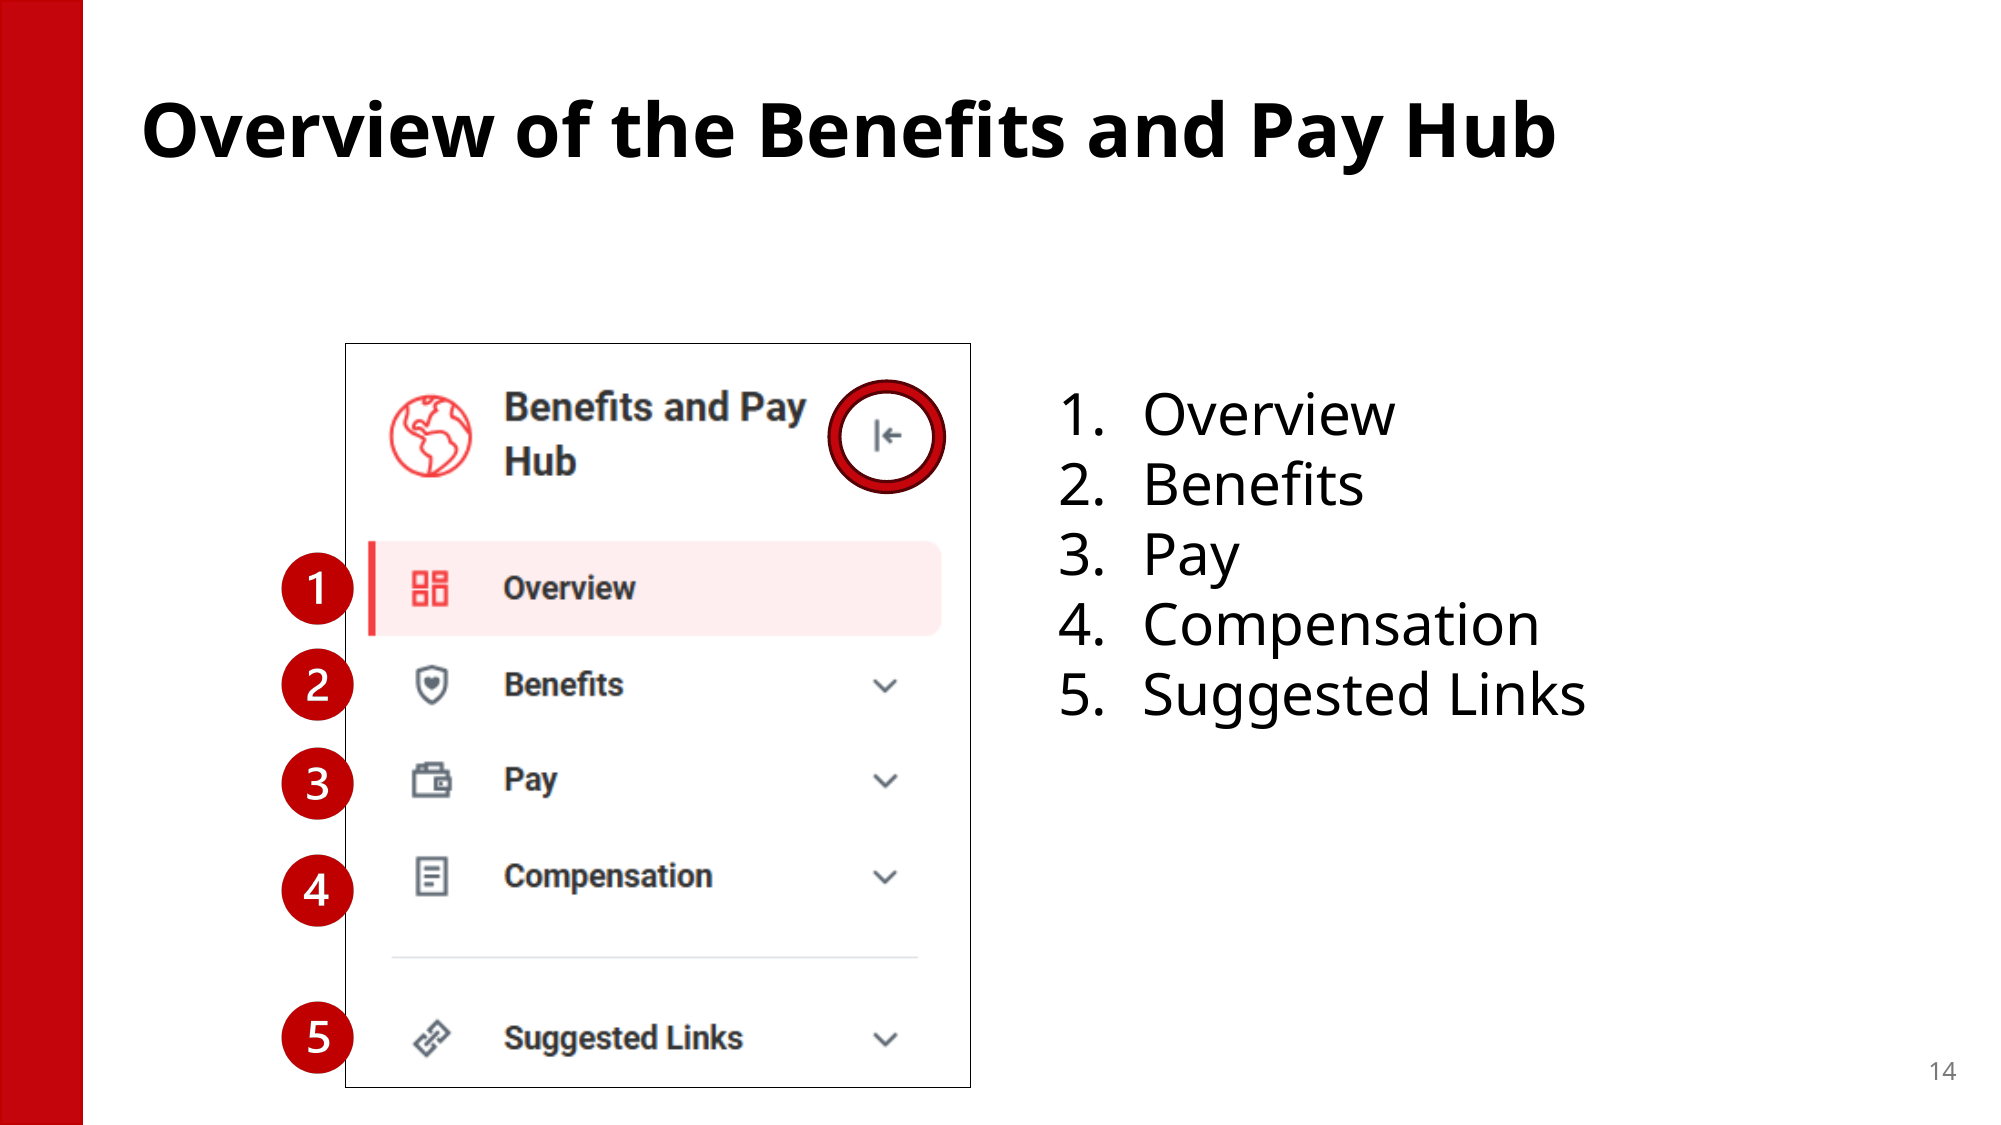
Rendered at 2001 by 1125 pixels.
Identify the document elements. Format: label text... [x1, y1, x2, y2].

picture [272, 342, 972, 1088]
text_box Overview Benefits Pay Compensation Suggested Links [1043, 369, 1894, 735]
slide_number 14 [1521, 1042, 1972, 1103]
title Overview of the Benefits and Pay Hub [125, 46, 1594, 221]
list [272, 844, 364, 936]
